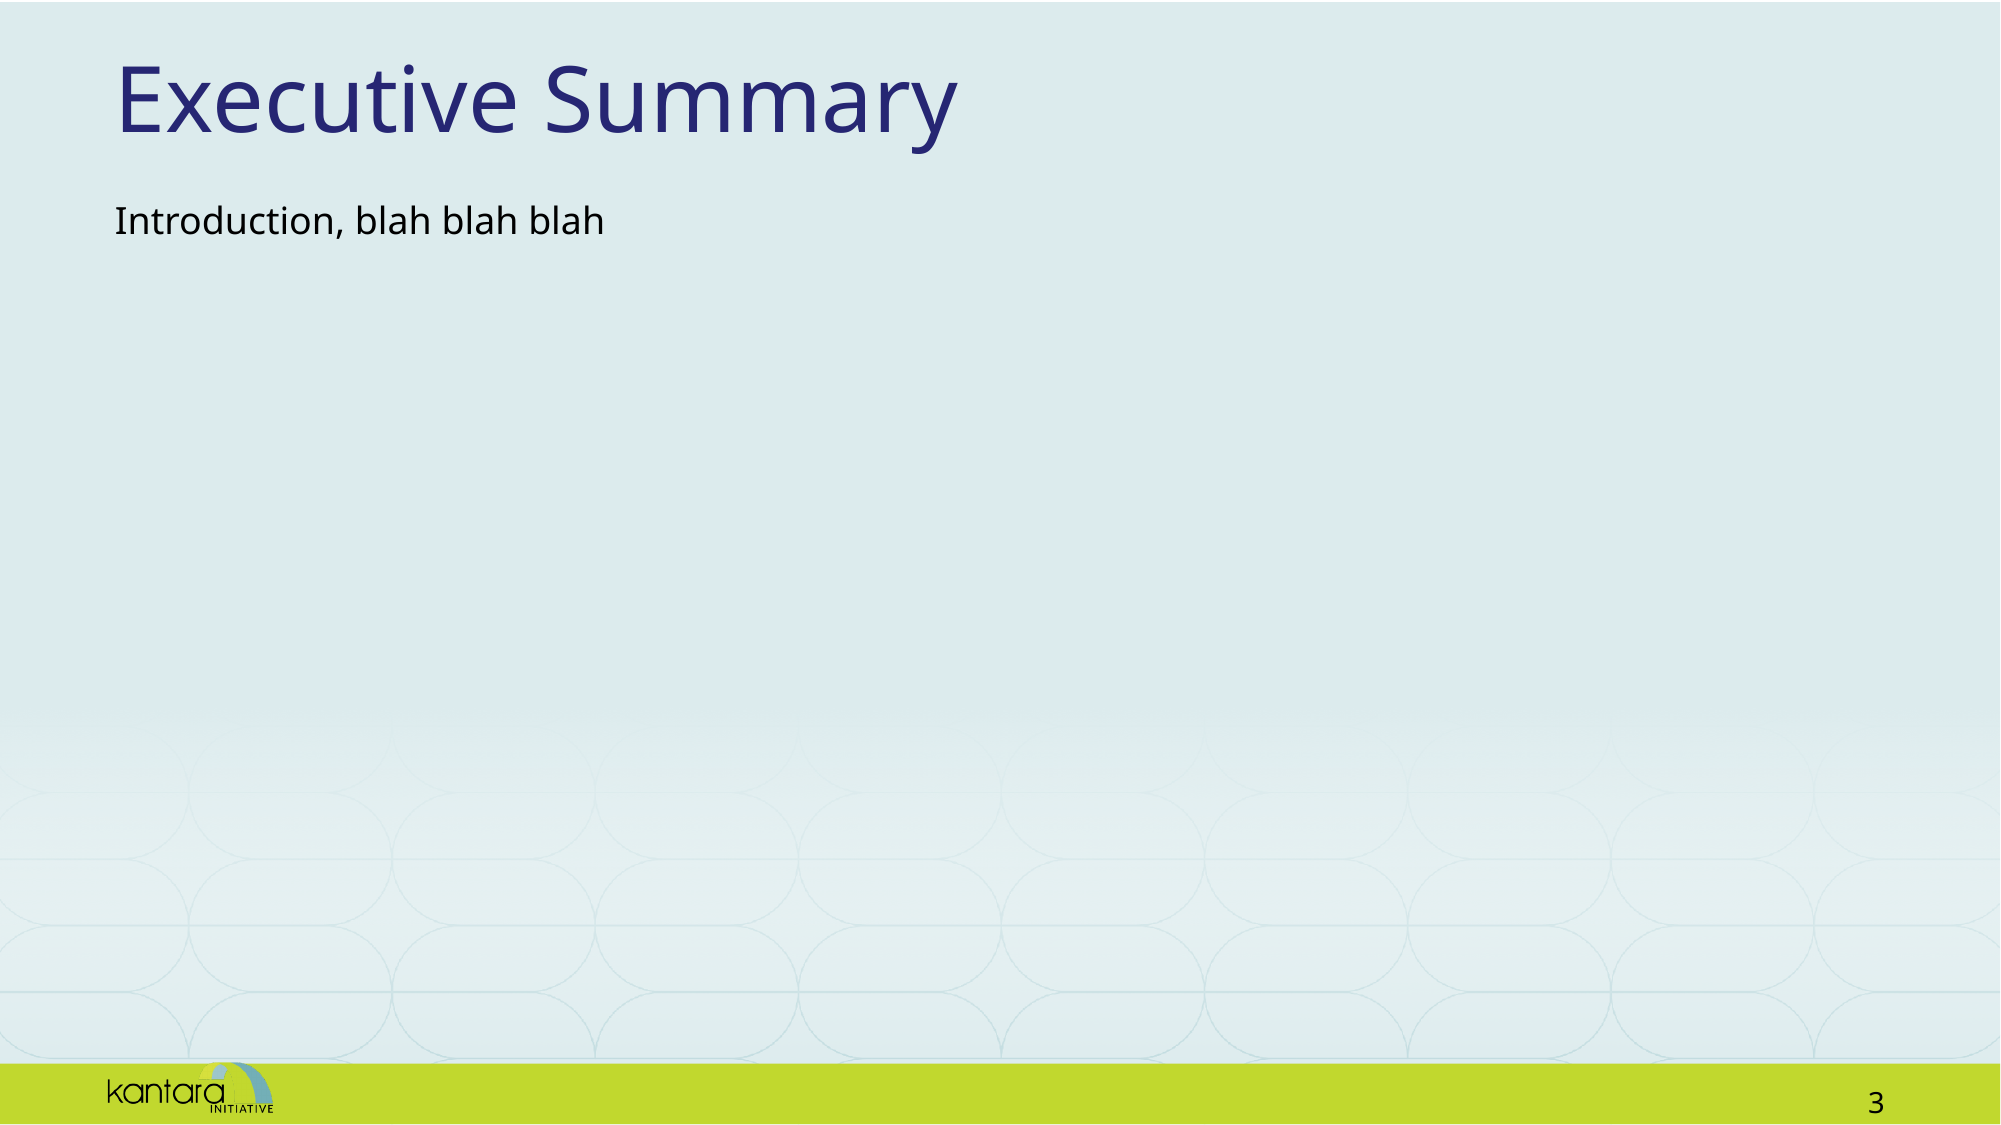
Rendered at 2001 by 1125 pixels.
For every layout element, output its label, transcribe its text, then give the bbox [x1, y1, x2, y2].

title Executive Summary [99, 2, 1900, 189]
slide_number 2 [1433, 1077, 1900, 1124]
picture [0, 2, 2001, 1125]
list Introduction, blah blah blah [99, 189, 1900, 933]
